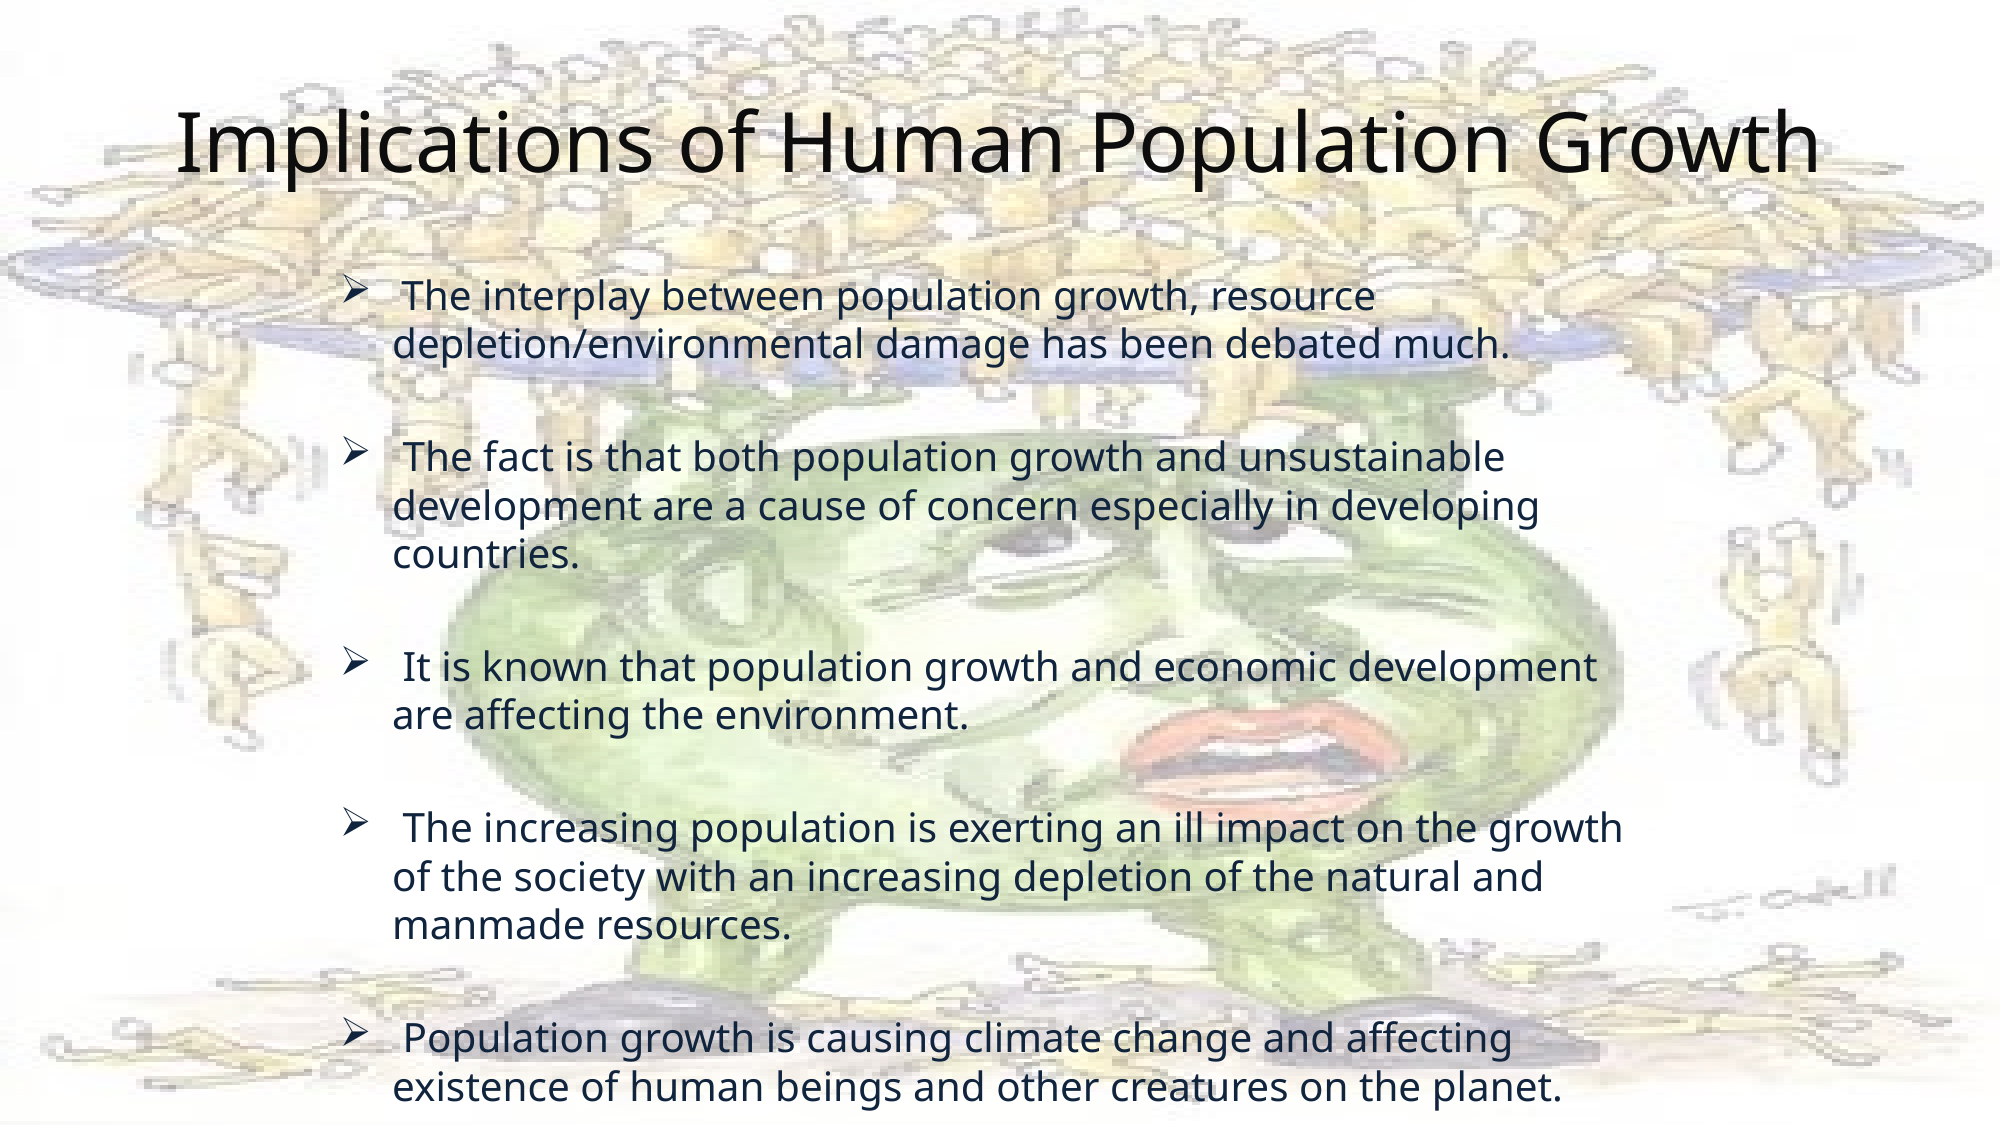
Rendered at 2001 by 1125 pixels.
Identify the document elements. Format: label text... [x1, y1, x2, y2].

list The interplay between population growth, resource depletion/environmental damage has been debated much. The fact is that both population growth and unsustainable development are a cause of concern especially in developing countries. It is known that population growth and economic development are affecting the environment. The increasing population is exerting an ill impact on the growth of the society with an increasing depletion of the natural and manmade resources. Population growth is causing climate change and affecting existence of human beings and other creatures on the planet. [324, 262, 1675, 1125]
title Implications of Human Population Growth [99, 45, 1900, 233]
